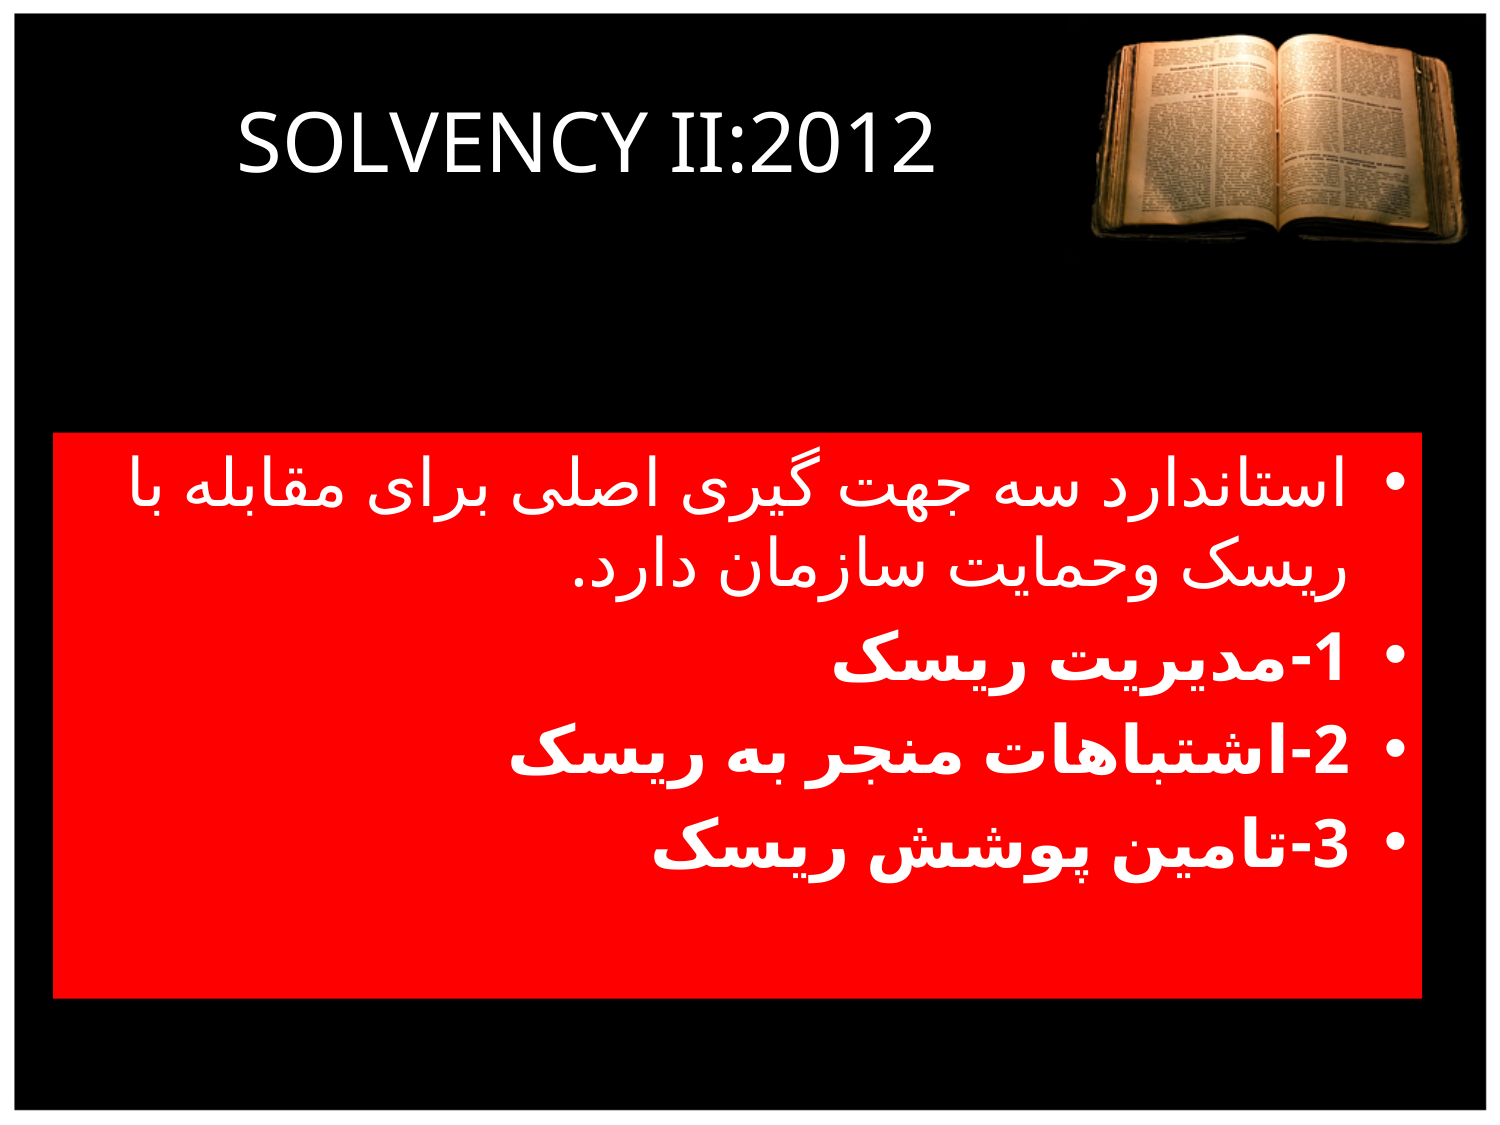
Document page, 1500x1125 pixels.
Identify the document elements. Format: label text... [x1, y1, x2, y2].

title SOLVENCY II:2012 [74, 44, 1101, 233]
list استاندارد سه جهت گیری اصلی برای مقابله با ریسک وحمایت سازمان دارد. 1-مدیریت ریسک 2-اشتباهات منجر به ریسک 3-تامین پوشش ریسک [52, 432, 1423, 999]
picture [0, 0, 1500, 1125]
